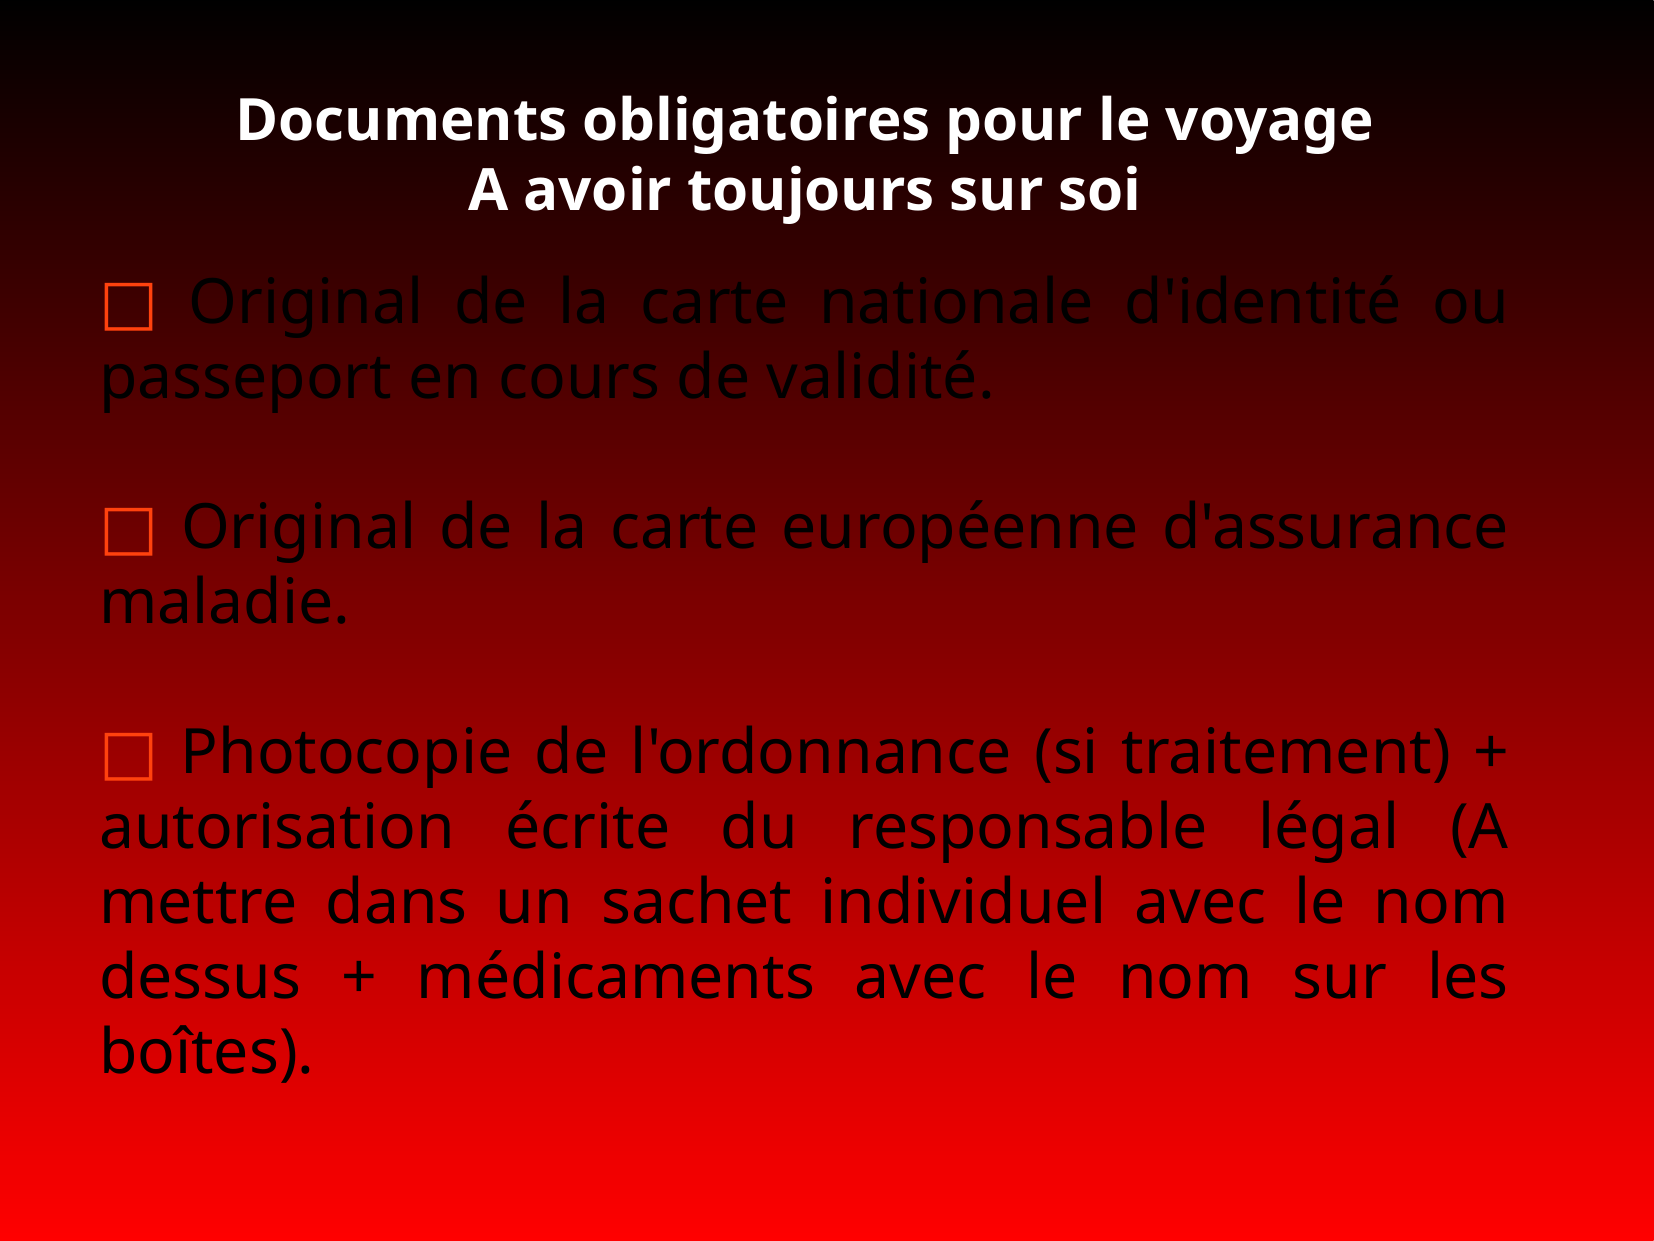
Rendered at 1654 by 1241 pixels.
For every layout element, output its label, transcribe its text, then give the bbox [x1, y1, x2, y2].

text_box Documents obligatoires pour le voyage A avoir toujours sur soi [220, 75, 1389, 230]
text_box □ Original de la carte nationale d'identité ou passeport en cours de validité. □ Original de la carte européenne d'assurance maladie. □ Photocopie de l'ordonnance (si traitement) + autorisation écrite du responsable légal (A mettre dans un sachet individuel avec le nom dessus + médicaments avec le nom sur les boîtes). [84, 254, 1526, 1214]
